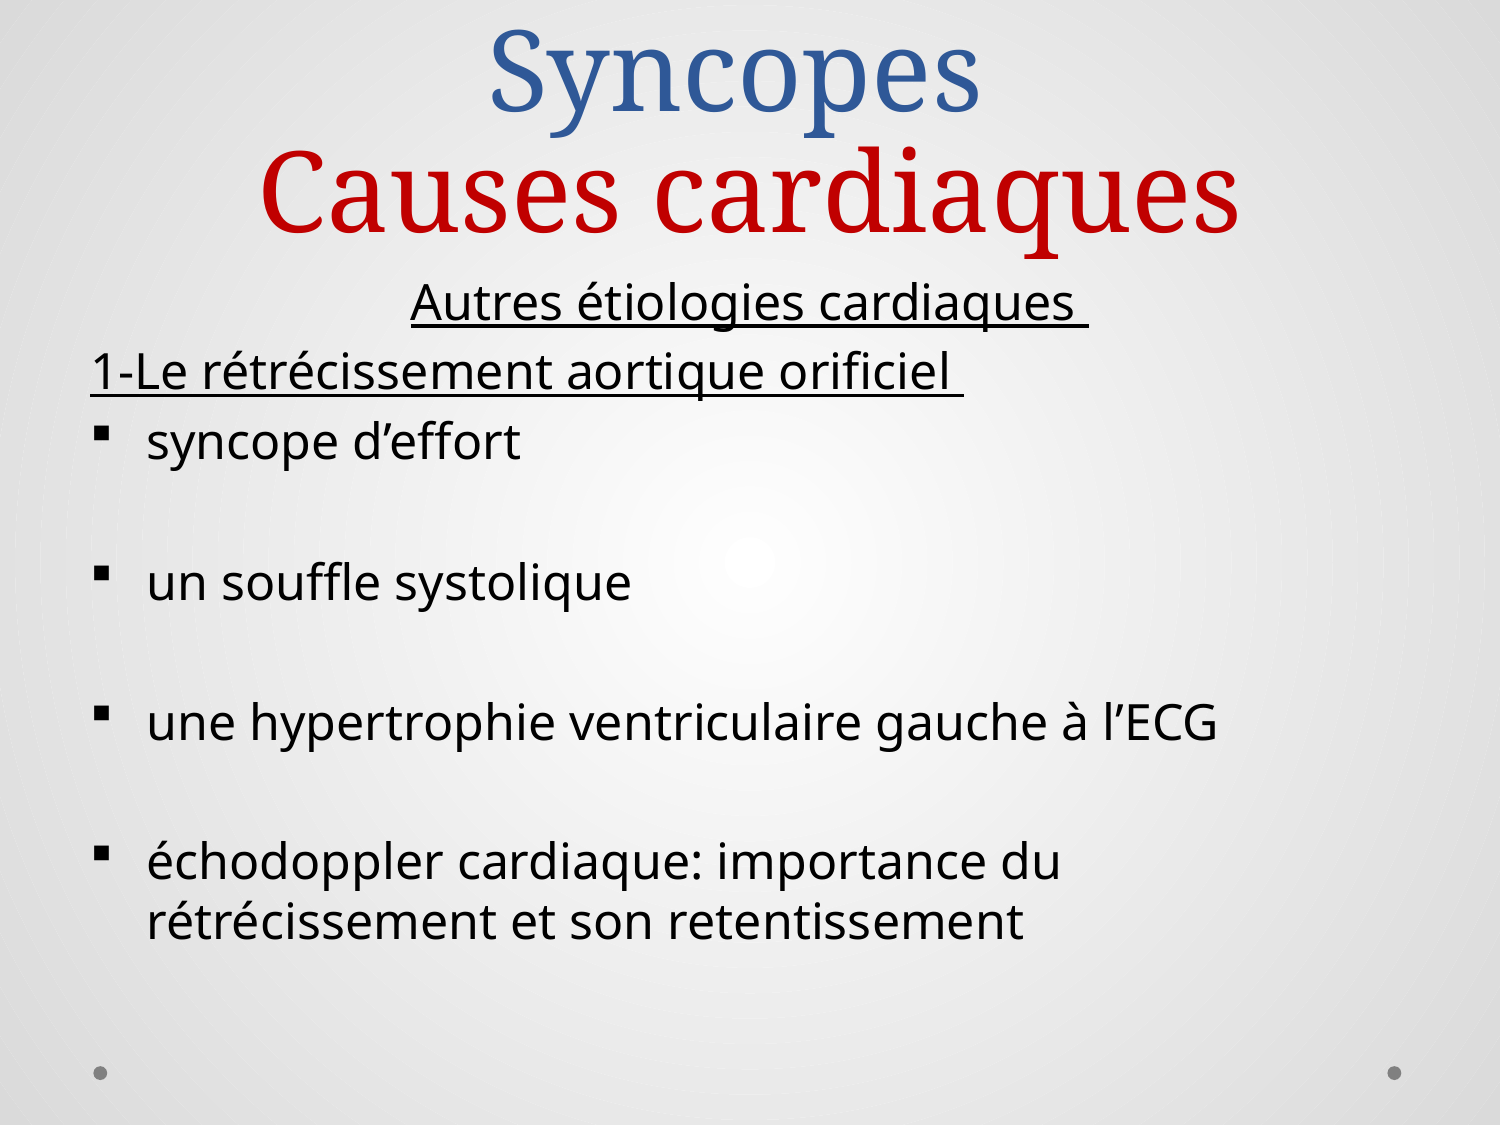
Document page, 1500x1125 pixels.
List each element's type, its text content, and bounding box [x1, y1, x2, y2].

title Syncopes Causes cardiaques [75, 0, 1425, 262]
list Autres étiologies cardiaques 1-Le rétrécissement aortique orificiel syncope d’effort un souffle systolique une hypertrophie ventriculaire gauche à l’ECG échodoppler cardiaque: importance du rétrécissement et son retentissement [75, 262, 1425, 1005]
